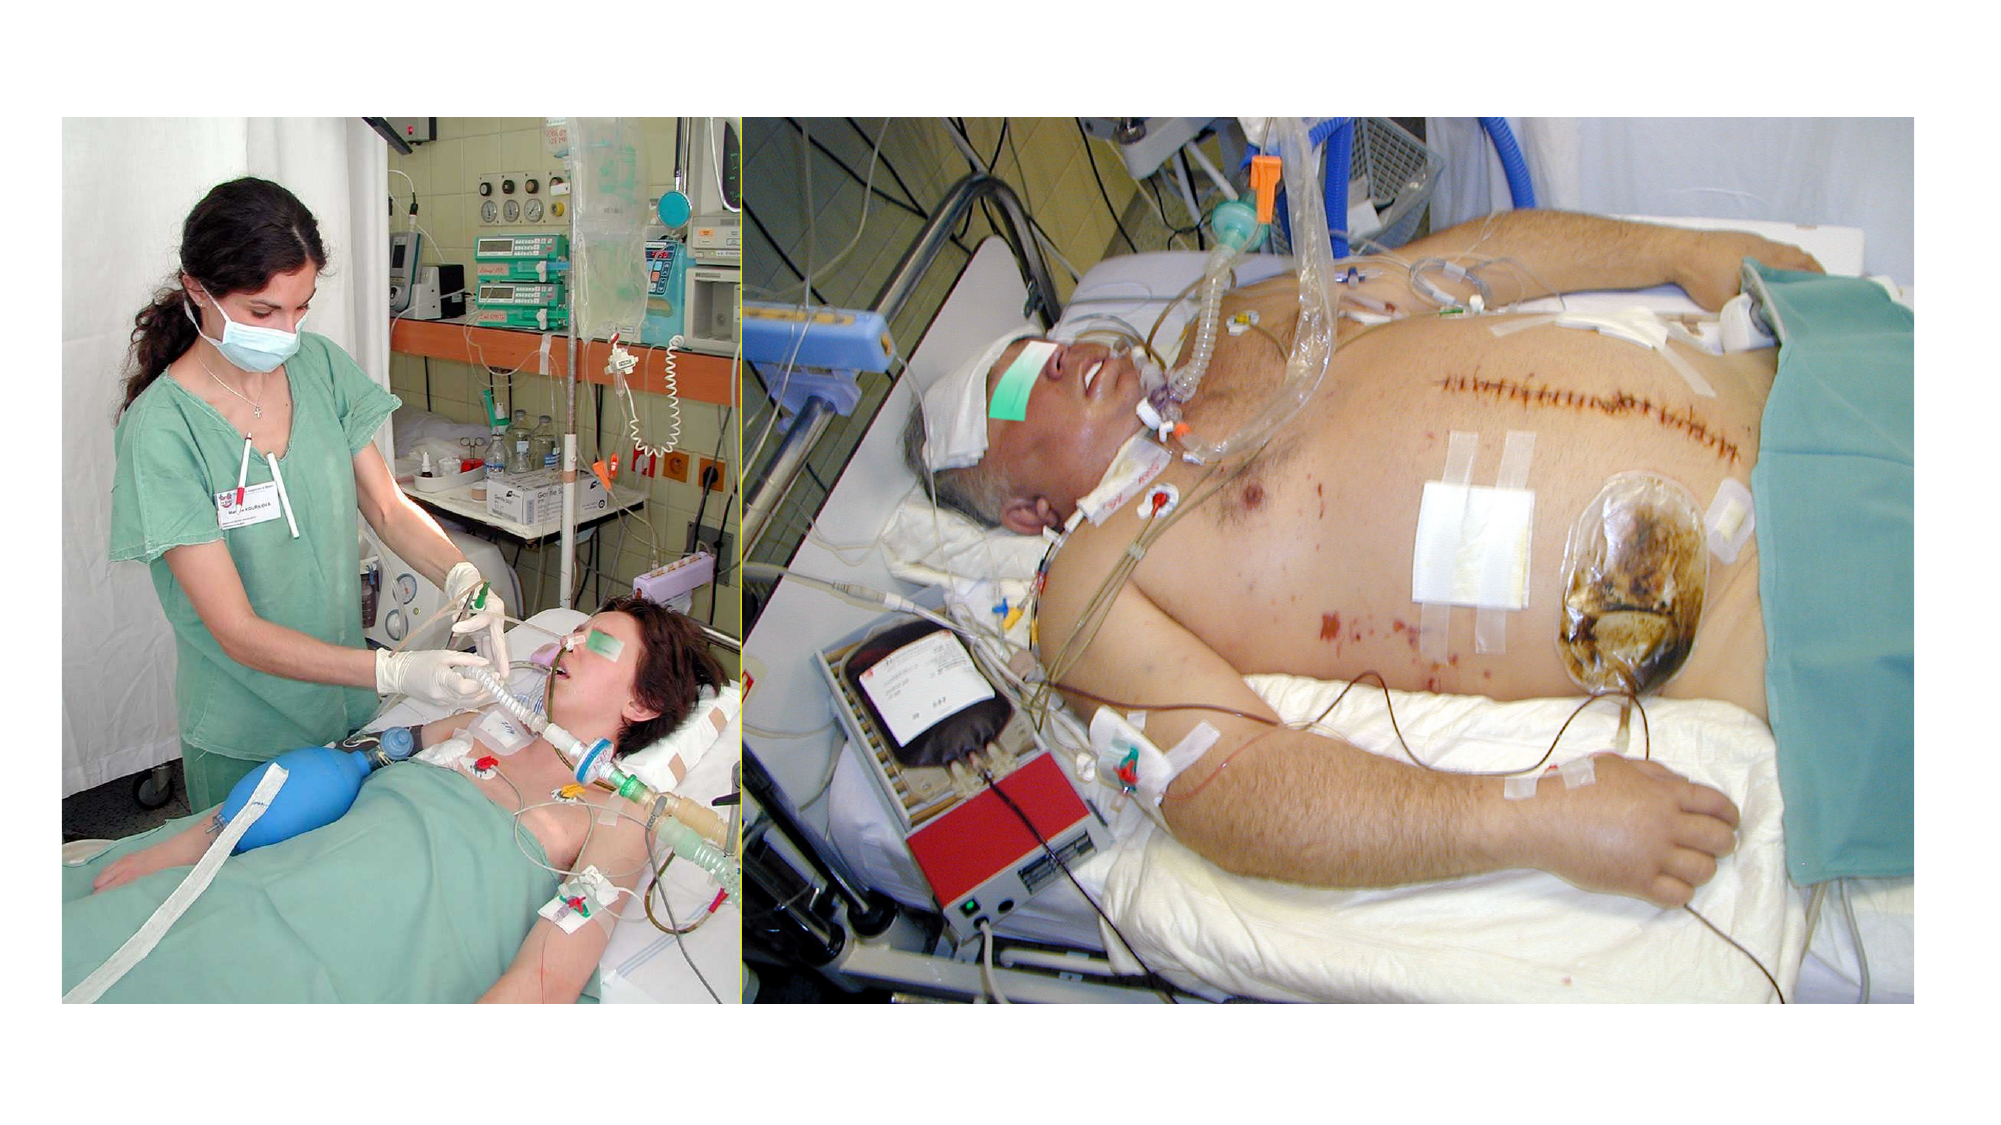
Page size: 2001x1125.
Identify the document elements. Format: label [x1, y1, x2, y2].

picture [61, 117, 1915, 1004]
